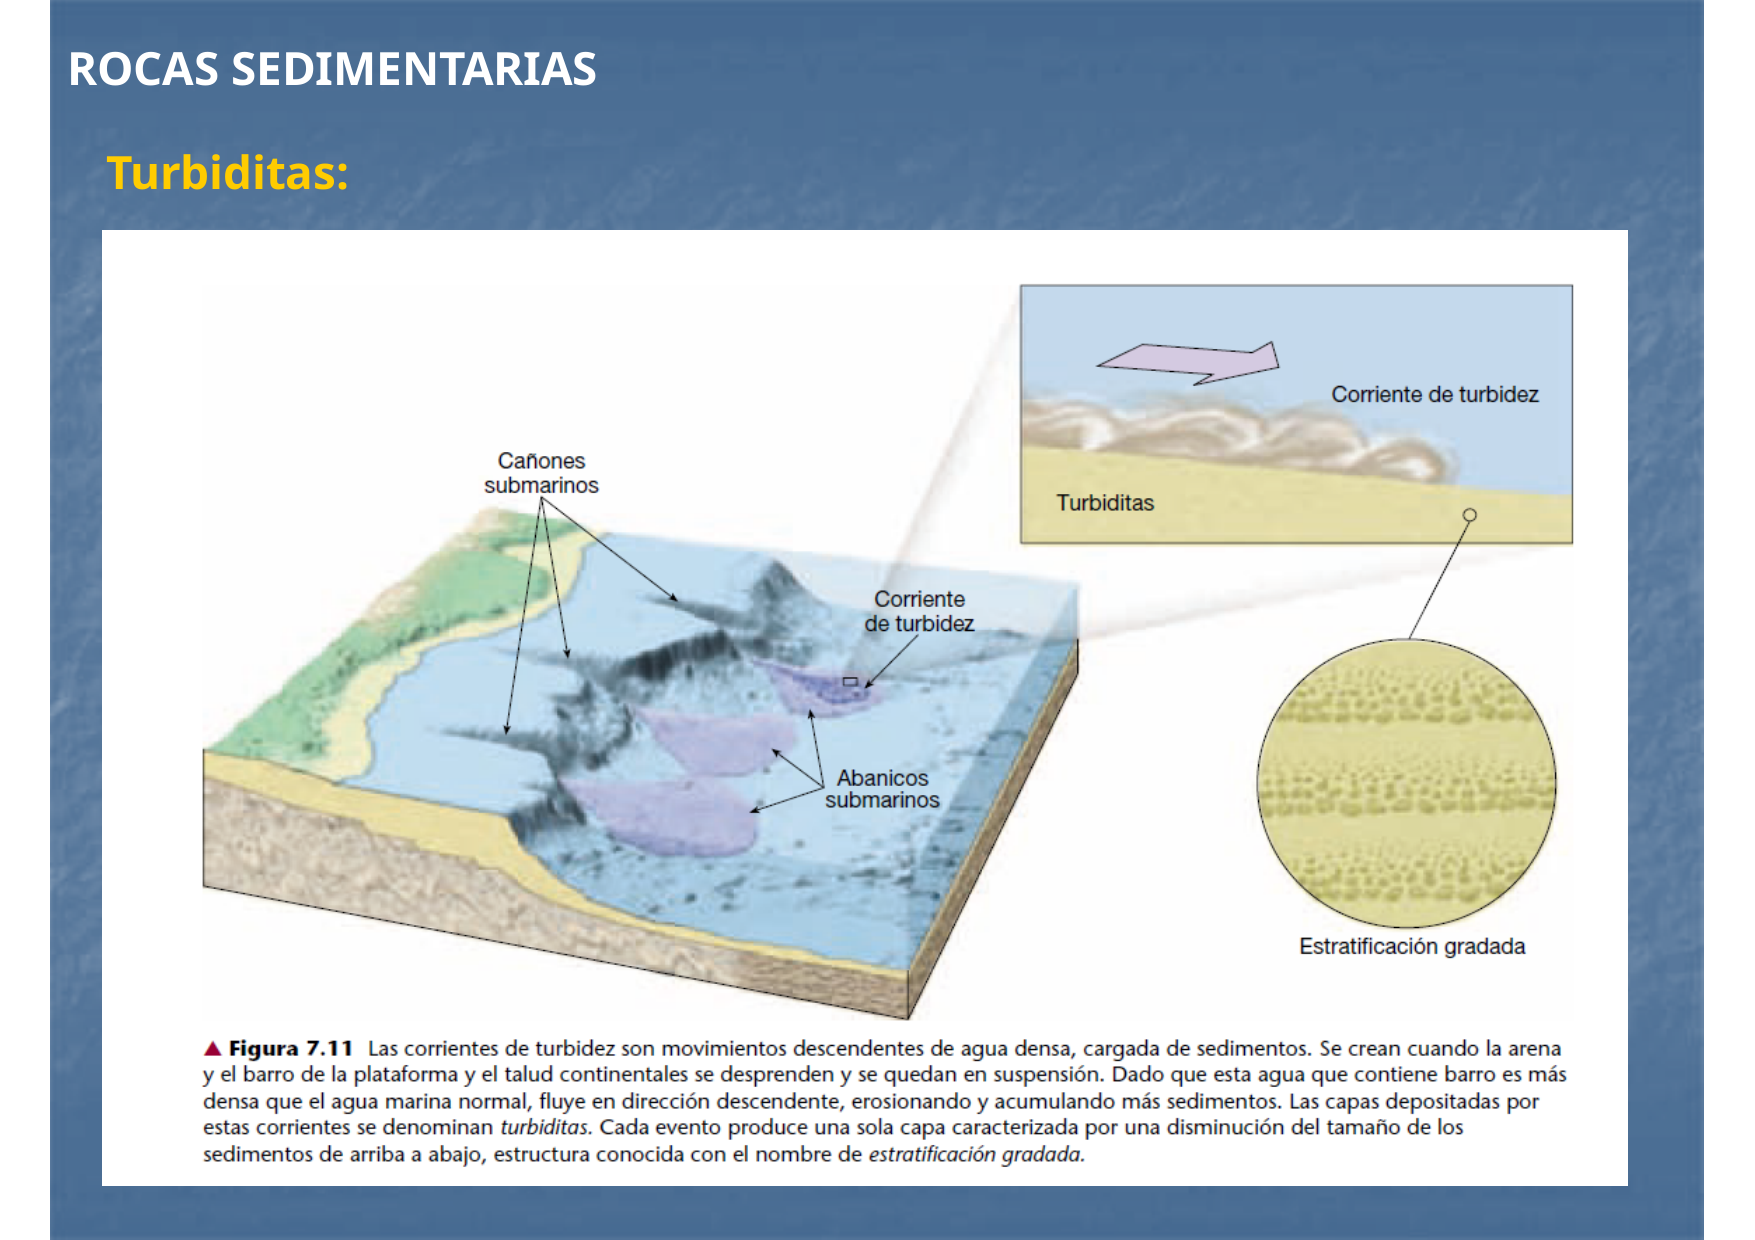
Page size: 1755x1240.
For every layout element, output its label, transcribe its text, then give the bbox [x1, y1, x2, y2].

title ROCAS SEDIMENTARIAS [65, 38, 915, 248]
text_box Turbiditas: [102, 142, 1677, 254]
picture [50, 0, 1704, 1240]
